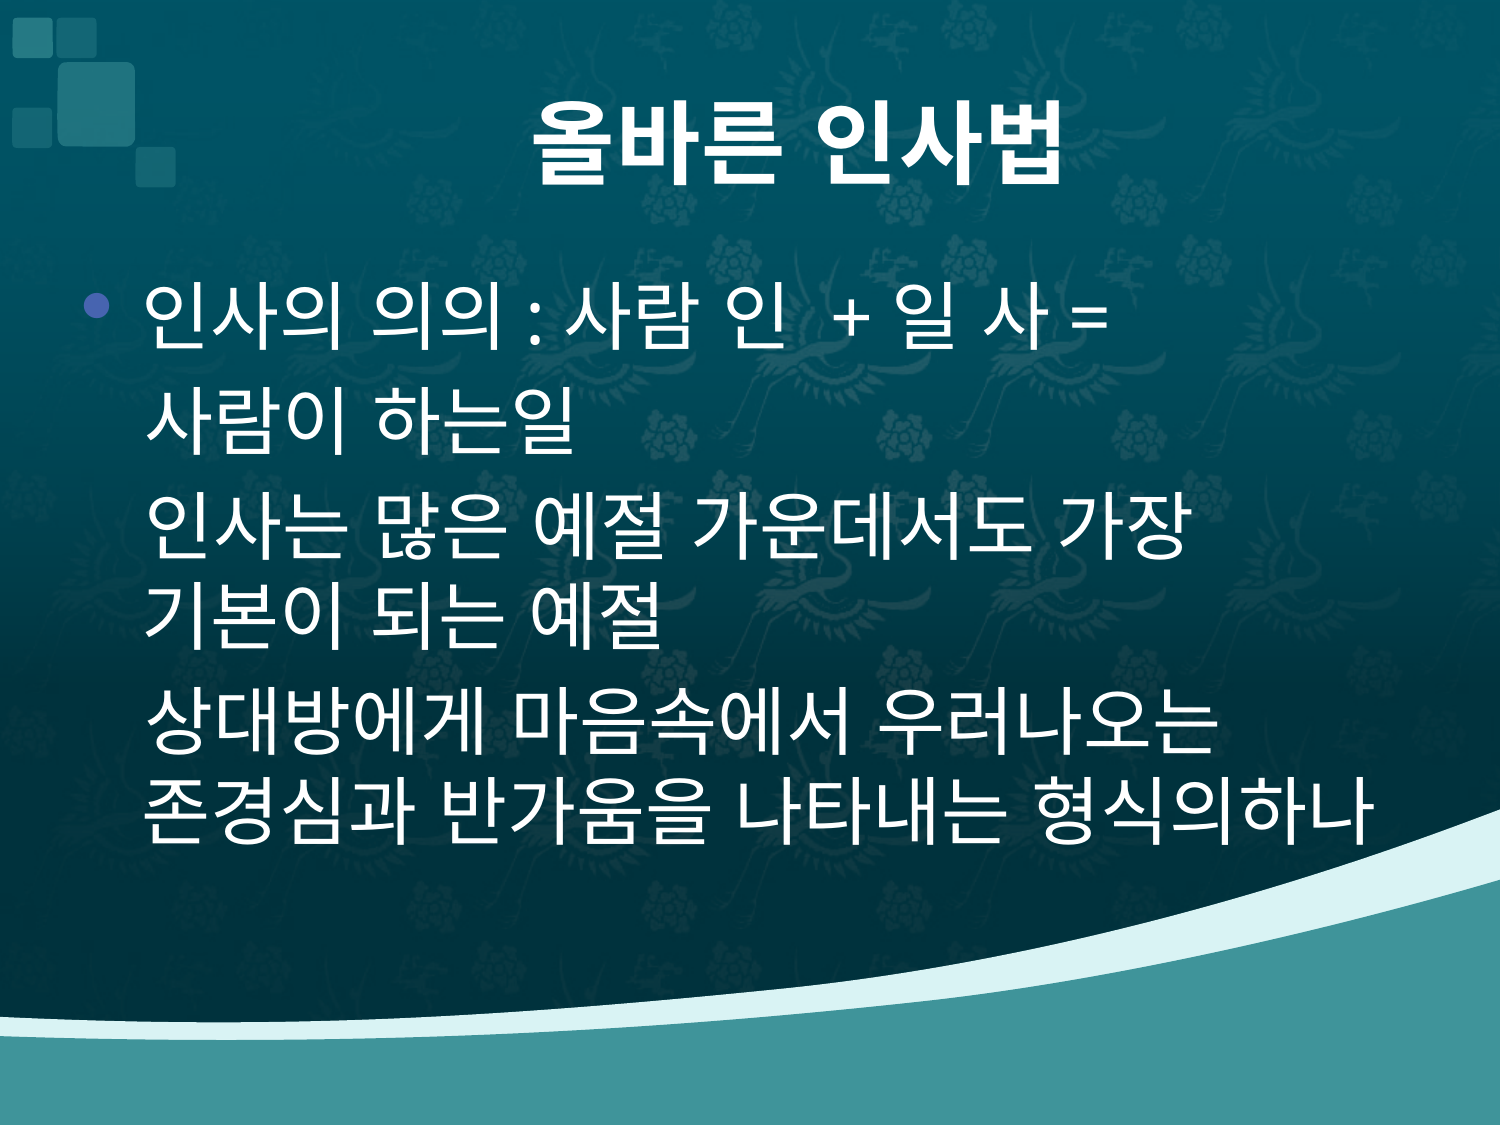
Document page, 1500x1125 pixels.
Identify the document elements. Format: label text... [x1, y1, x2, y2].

title 올바른 인사법 [187, 58, 1414, 223]
list 인사의 의의:사람 인 +일 사= 사람이 하는일 인사는 많은 예절 가운데서도 가장 기본이 되는 예절 상대방에게 마음속에서 우러나오는 존경심과 반가움을 나타내는 형식의하나 [70, 262, 1425, 1005]
